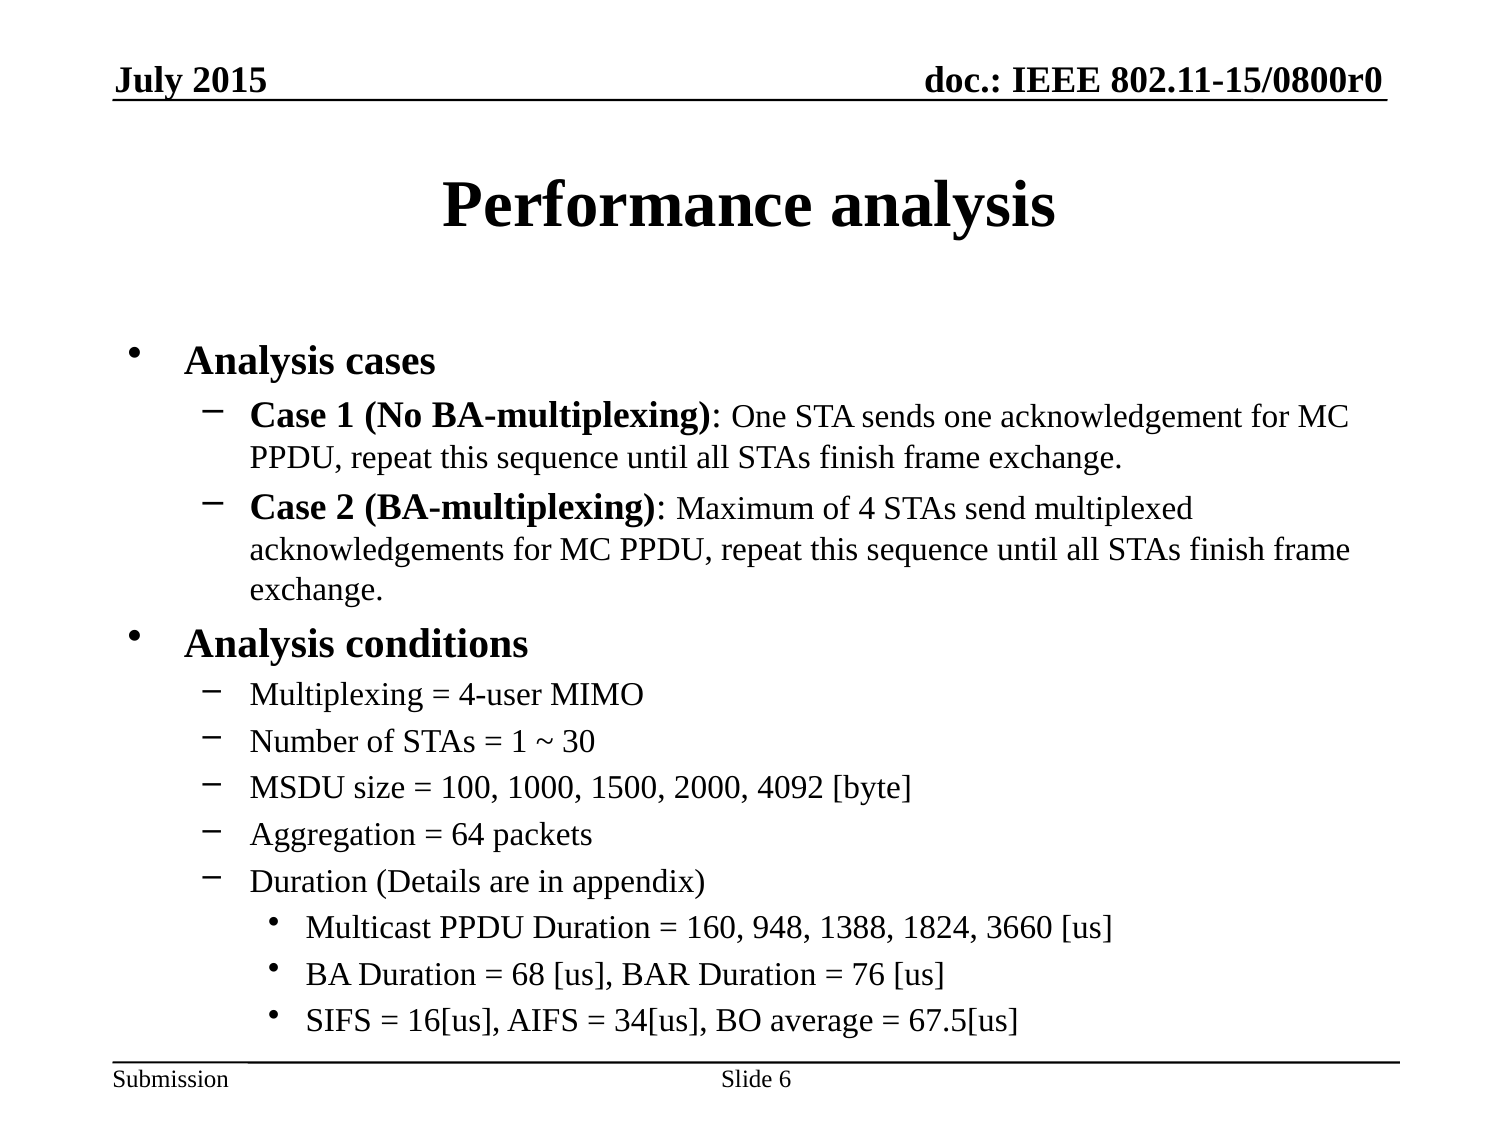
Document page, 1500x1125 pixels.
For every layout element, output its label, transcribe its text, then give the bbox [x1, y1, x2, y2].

list Analysis cases Case 1 (No BA-multiplexing): One STA sends one acknowledgement for MC PPDU, repeat this sequence until all STAs finish frame exchange. Case 2 (BA-multiplexing): Maximum of 4 STAs send multiplexed acknowledgements for MC PPDU, repeat this sequence until all STAs finish frame exchange. Analysis conditions Multiplexing = 4-user MIMO Number of STAs = 1 ~ 30 MSDU size = 100, 1000, 1500, 2000, 4092 [byte] Aggregation = 64 packets Duration (Details are in appendix) Multicast PPDU Duration = 160, 948, 1388, 1824, 3660 [us] BA Duration = 68 [us], BAR Duration = 76 [us] SIFS = 16[us], AIFS = 34[us], BO average = 67.5[us] [112, 324, 1426, 1001]
title Performance analysis [112, 112, 1388, 288]
slide_number Slide 6 [712, 1061, 800, 1093]
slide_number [114, 54, 270, 101]
